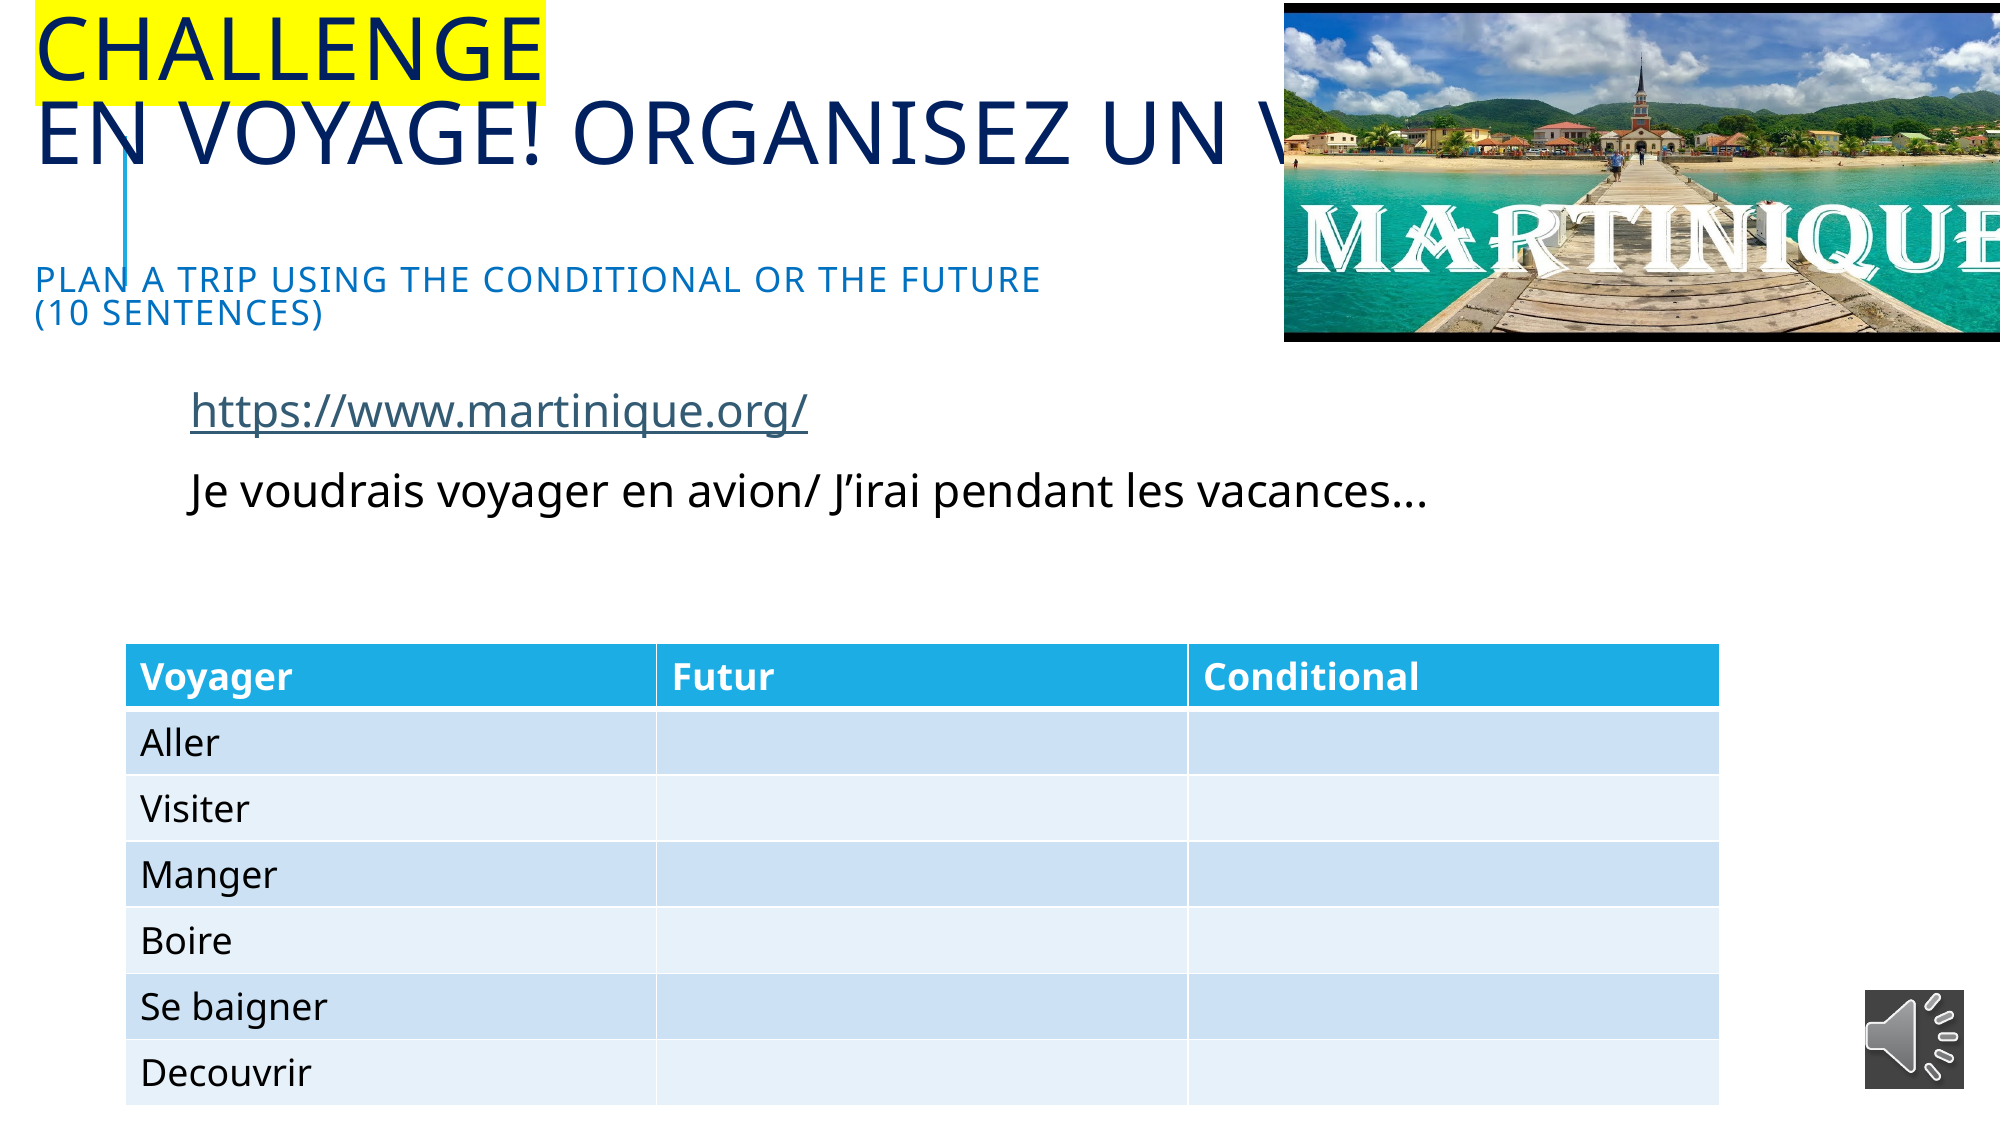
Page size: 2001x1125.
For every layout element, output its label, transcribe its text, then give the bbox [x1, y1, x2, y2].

list https://www.martinique.org/ Je voudrais voyager en avion/ J’irai pendant les vacances... [168, 375, 1763, 1035]
table_cell Visiter [126, 776, 656, 840]
picture [1864, 989, 1965, 1090]
title Challenge En voyage! Organisez un voyage en Plan a trip using the conditional or the future (10 sentences) [19, 3, 1279, 342]
table_cell [657, 776, 1187, 840]
table_cell Manger [126, 842, 656, 906]
table_cell [657, 908, 1187, 973]
table_cell [1189, 776, 1719, 840]
table_cell Boire [126, 908, 656, 973]
table_cell [657, 712, 1187, 774]
picture [1284, 3, 2000, 343]
table_cell [657, 974, 1187, 1039]
table_cell Aller [126, 712, 656, 774]
table_cell [1189, 712, 1719, 774]
table_cell Se baigner [126, 974, 656, 1039]
table_cell [657, 842, 1187, 906]
table_cell [1189, 974, 1719, 1039]
table_cell [657, 1040, 1187, 1105]
table_header Voyager [126, 644, 656, 706]
table_cell [1189, 908, 1719, 973]
table_cell [1189, 842, 1719, 906]
table_header Conditional [1189, 644, 1719, 706]
table_cell [1189, 1040, 1719, 1105]
table_cell Decouvrir [126, 1040, 656, 1105]
table_header Futur [657, 644, 1187, 706]
